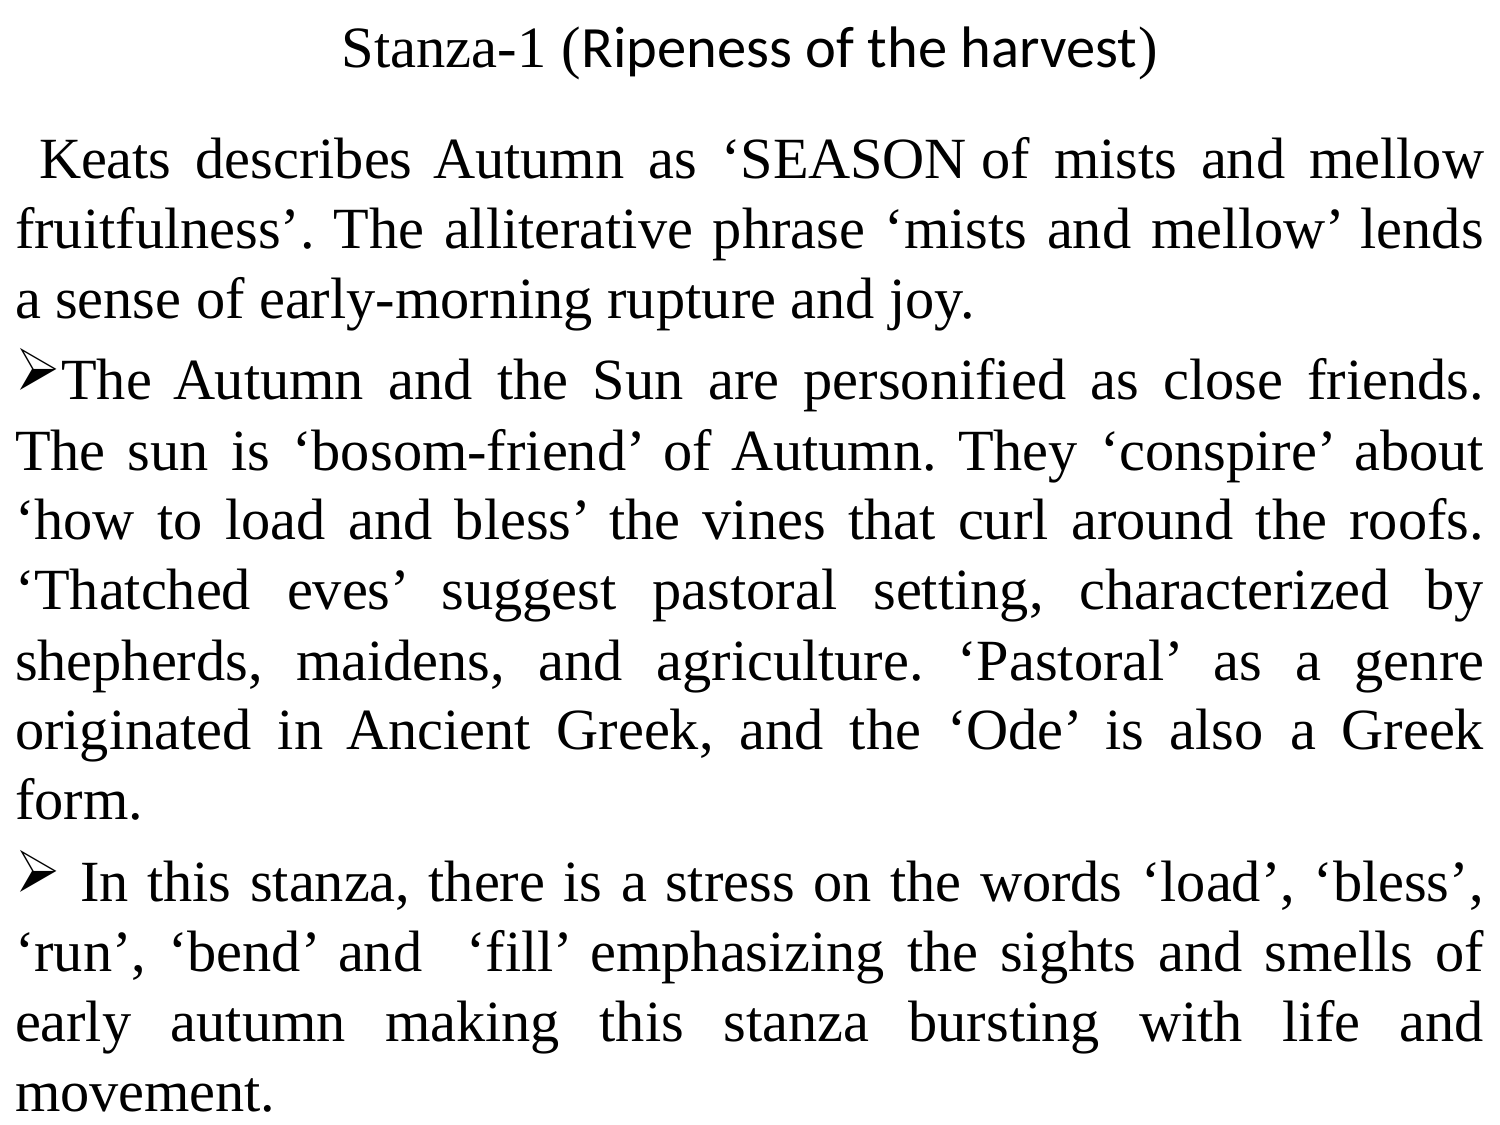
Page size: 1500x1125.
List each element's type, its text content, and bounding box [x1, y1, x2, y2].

title Stanza-1 (Ripeness of the harvest) [112, 0, 1388, 88]
subtitle Keats describes Autumn as ‘SEASON of mists and mellow fruitfulness’. The alliterative phrase ‘mists and mellow’ lends a sense of early-morning rupture and joy. The Autumn and the Sun are personified as close friends. The sun is ‘bosom-friend’ of Autumn. They ‘conspire’ about ‘how to load and bless’ the vines that curl around the roofs. ‘Thatched eves’ suggest pastoral setting, characterized by shepherds, maidens, and agriculture. ‘Pastoral’ as a genre originated in Ancient Greek, and the ‘Ode’ is also a Greek form. In this stanza, there is a stress on the words ‘load’, ‘bless’, ‘run’, ‘bend’ and ‘fill’ emphasizing the sights and smells of early autumn making this stanza bursting with life and movement. [0, 112, 1500, 1125]
